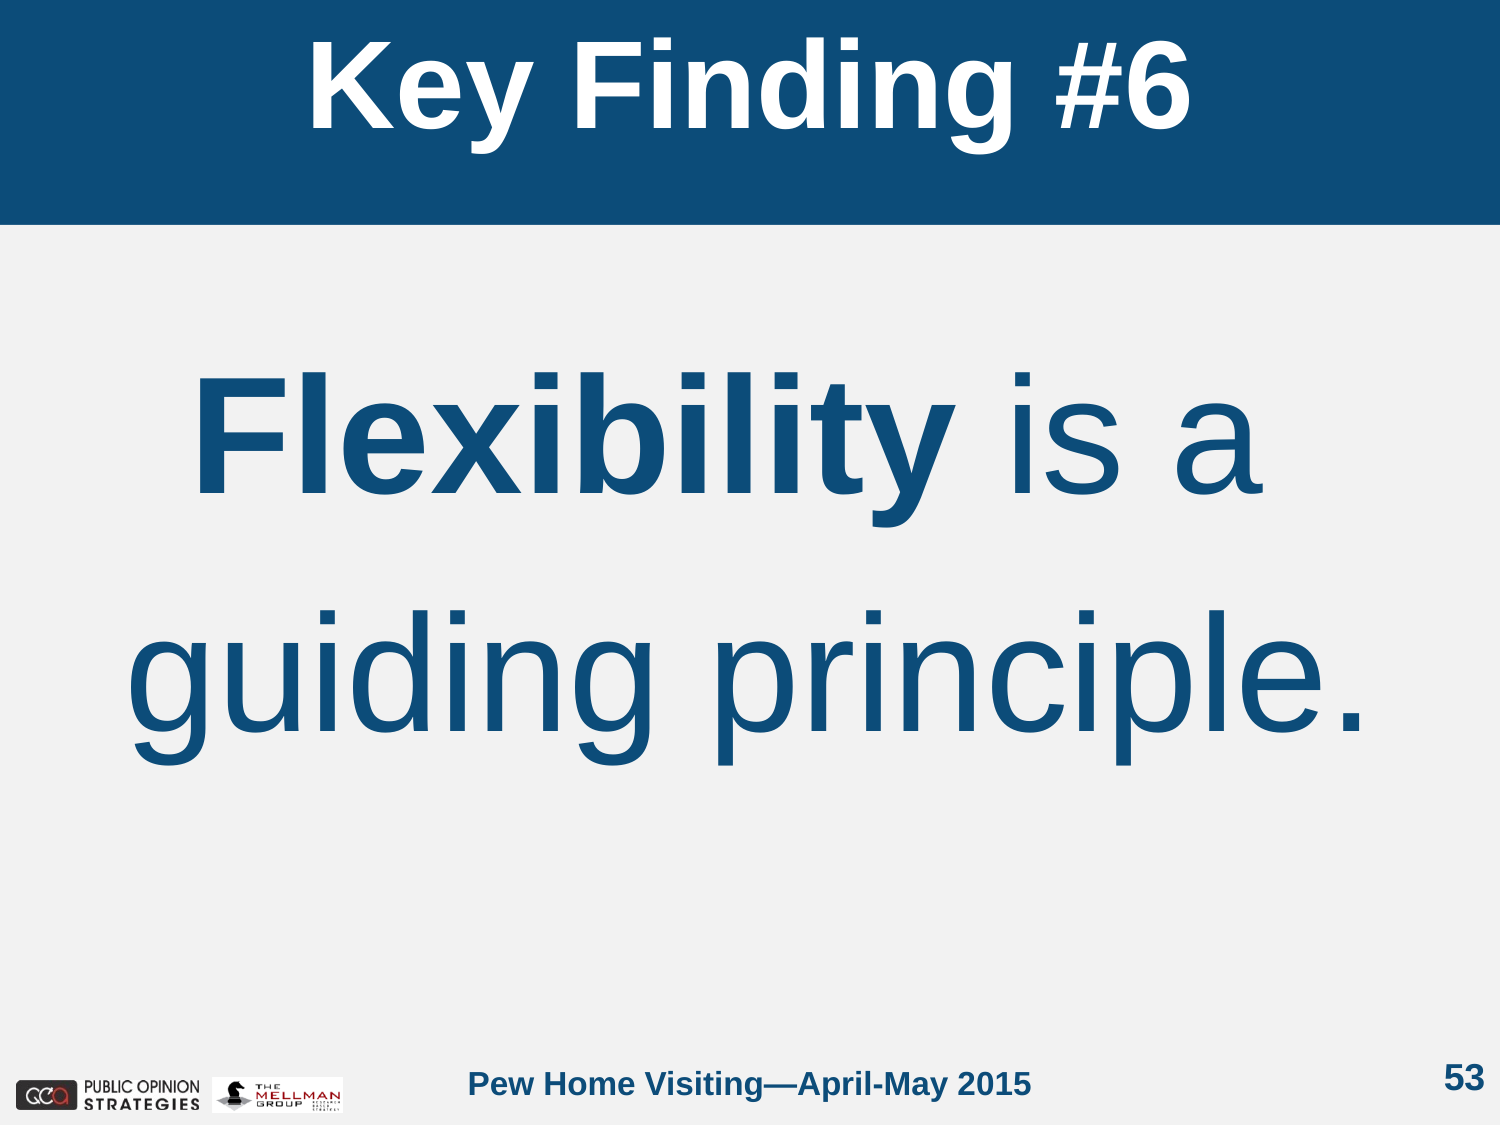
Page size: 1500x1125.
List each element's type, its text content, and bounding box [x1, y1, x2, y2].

text_box Key Finding #6 [0, 0, 1500, 161]
picture [16, 1080, 199, 1110]
picture [212, 1077, 343, 1113]
text_box Flexibility is a guiding principle. [90, 319, 1410, 773]
